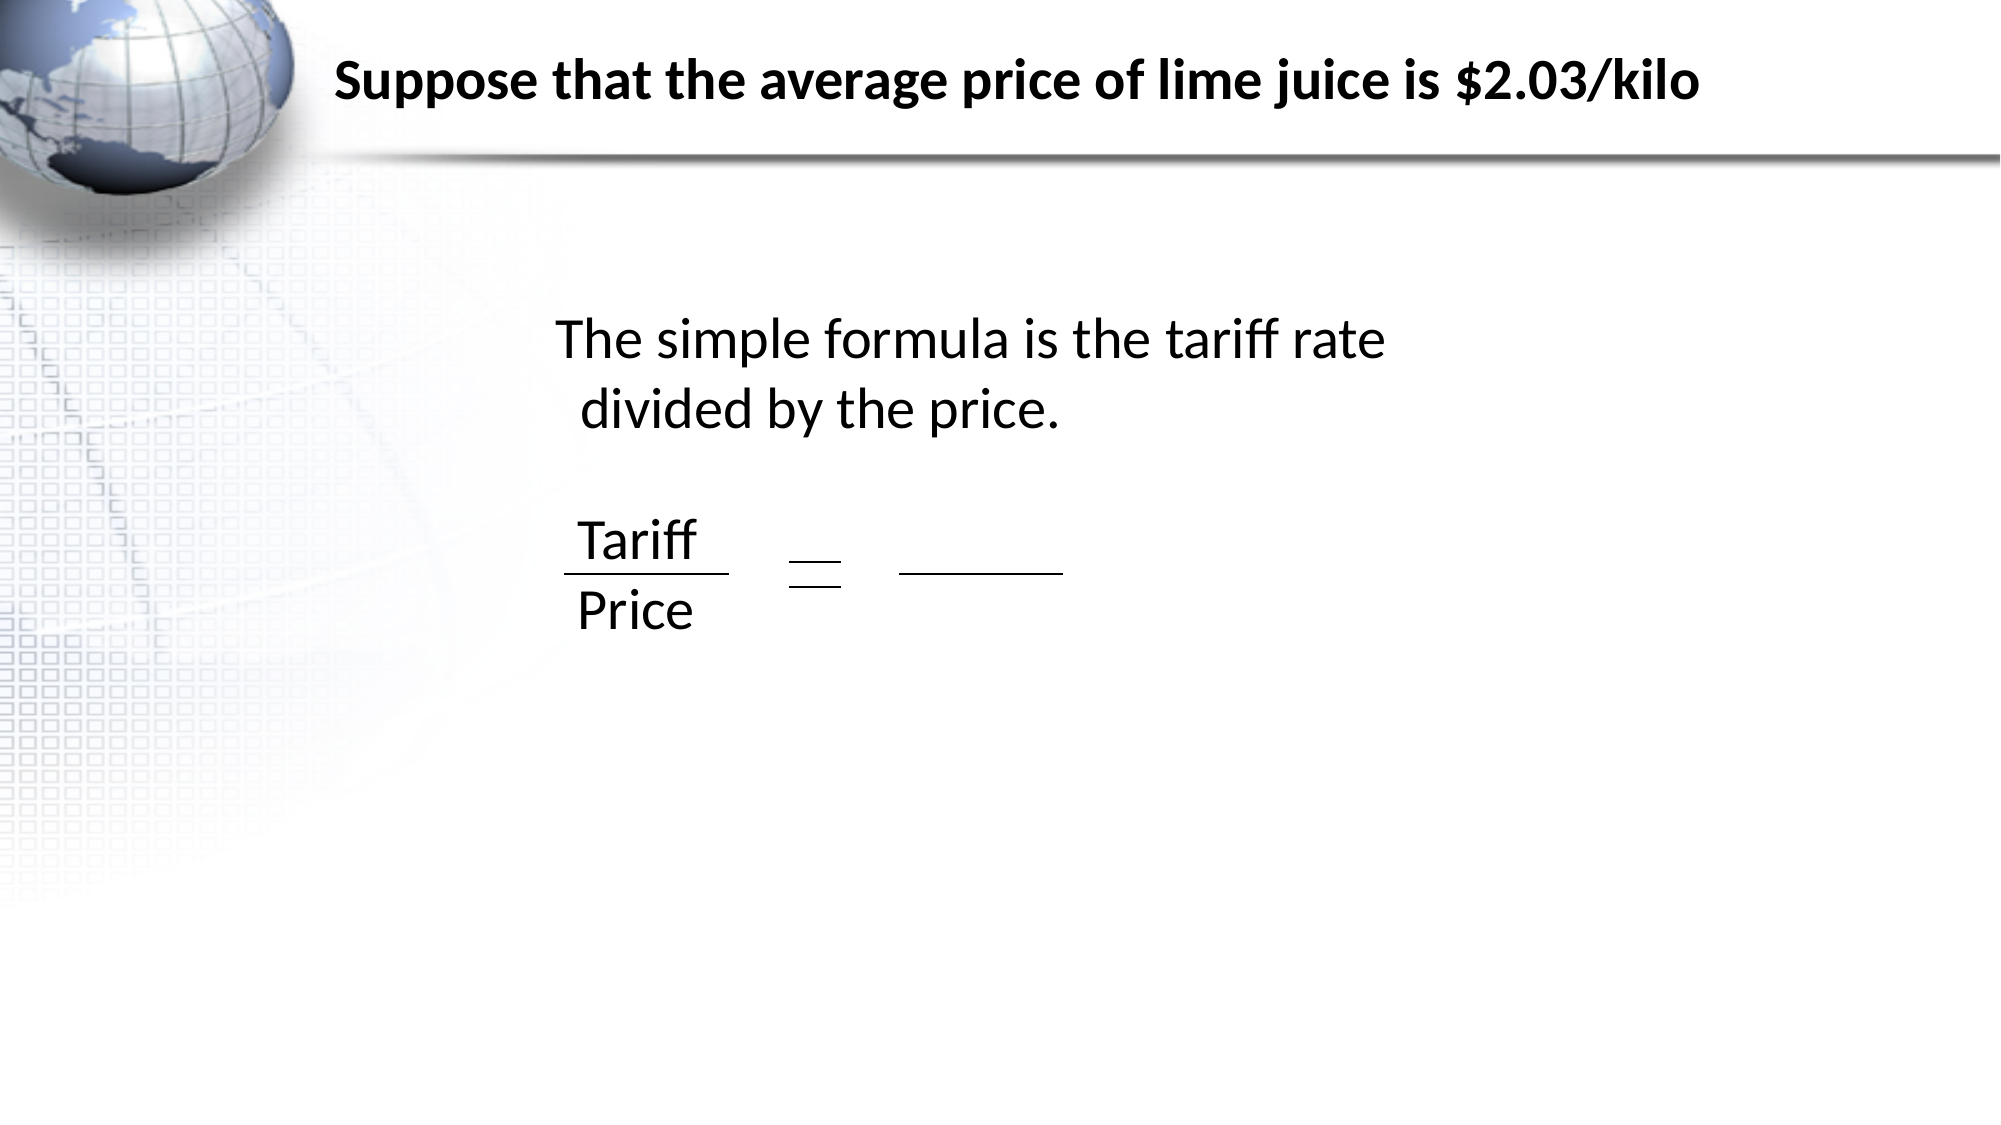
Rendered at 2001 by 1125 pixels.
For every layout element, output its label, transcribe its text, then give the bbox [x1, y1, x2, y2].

picture [0, 0, 2001, 1125]
text_box Suppose that the average price of lime juice is $2.03/kilo [319, 33, 2000, 170]
text_box The simple formula is the tariff rate divided by the price. [412, 292, 1475, 448]
text_box Tariff Price [474, 493, 1538, 649]
